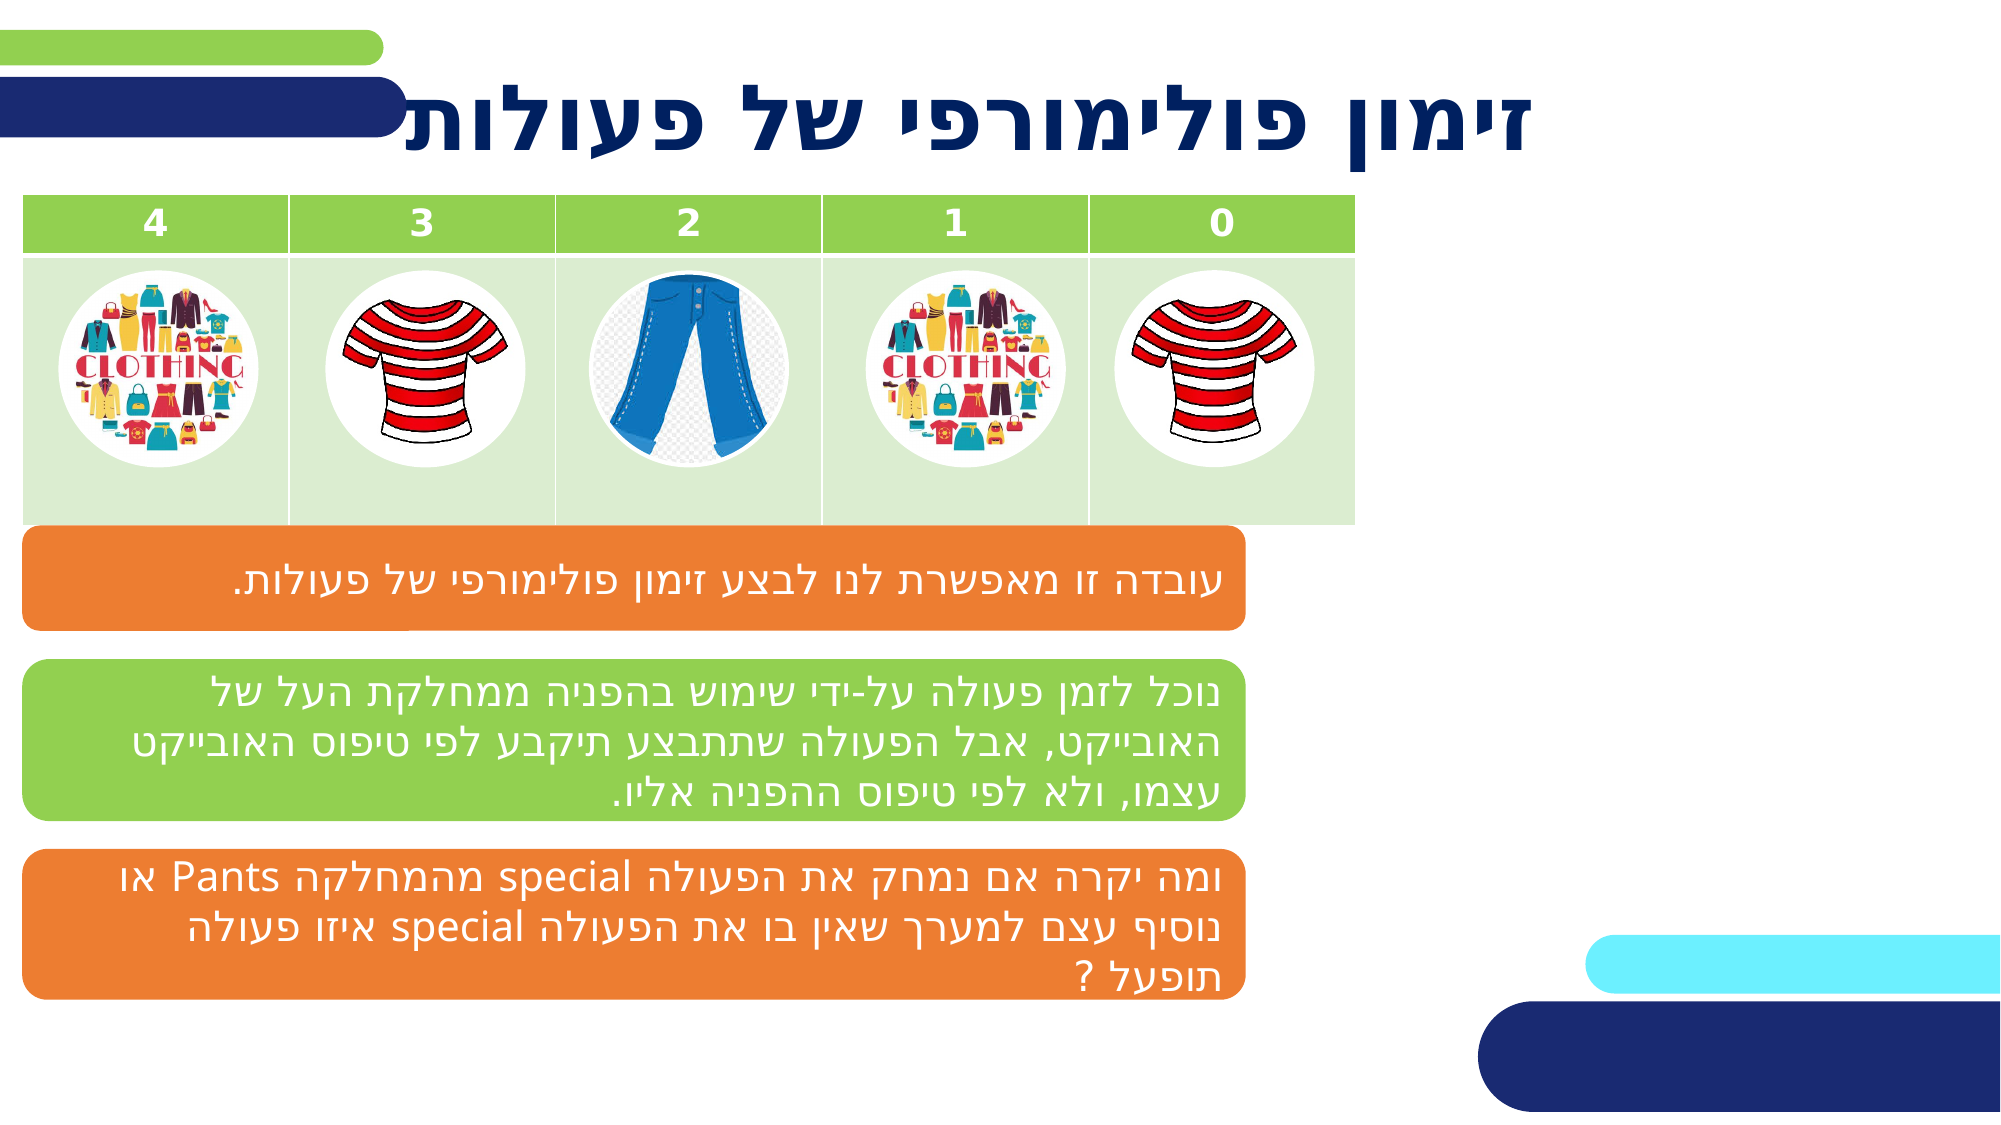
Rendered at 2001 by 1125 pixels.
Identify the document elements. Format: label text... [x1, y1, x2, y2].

text_box [58, 270, 259, 468]
table_header 3 [290, 195, 555, 253]
text_box [865, 270, 1066, 468]
table_cell [823, 258, 1088, 525]
text_box [325, 270, 526, 468]
title זימון פולימורפי של פעולות [0, 1, 2000, 227]
text_box נוכל לזמן פעולה על-ידי שימוש בהפניה ממחלקת העל של האובייקט, אבל הפעולה שתתבצע תיקבע לפי טיפוס האובייקט עצמו, ולא לפי טיפוס ההפניה אליו. [22, 659, 1246, 822]
text_box ומה יקרה אם נמחק את הפעולה special מהמחלקה Pants או נוסיף עצם למערך שאין בו את הפעולה special איזו פעולה תופעל ? [22, 848, 1246, 1000]
text_box [588, 270, 790, 468]
text_box [1114, 270, 1315, 468]
table_header 1 [823, 195, 1088, 253]
text_box עובדה זו מאפשרת לנו לבצע זימון פולימורפי של פעולות. [22, 525, 1246, 631]
table_header 0 [1090, 195, 1355, 253]
table_header 2 [556, 195, 821, 253]
table_cell [23, 258, 288, 525]
table_cell [1090, 258, 1355, 525]
table_cell [556, 258, 821, 525]
table_cell [290, 258, 555, 525]
table_header 4 [23, 195, 288, 253]
